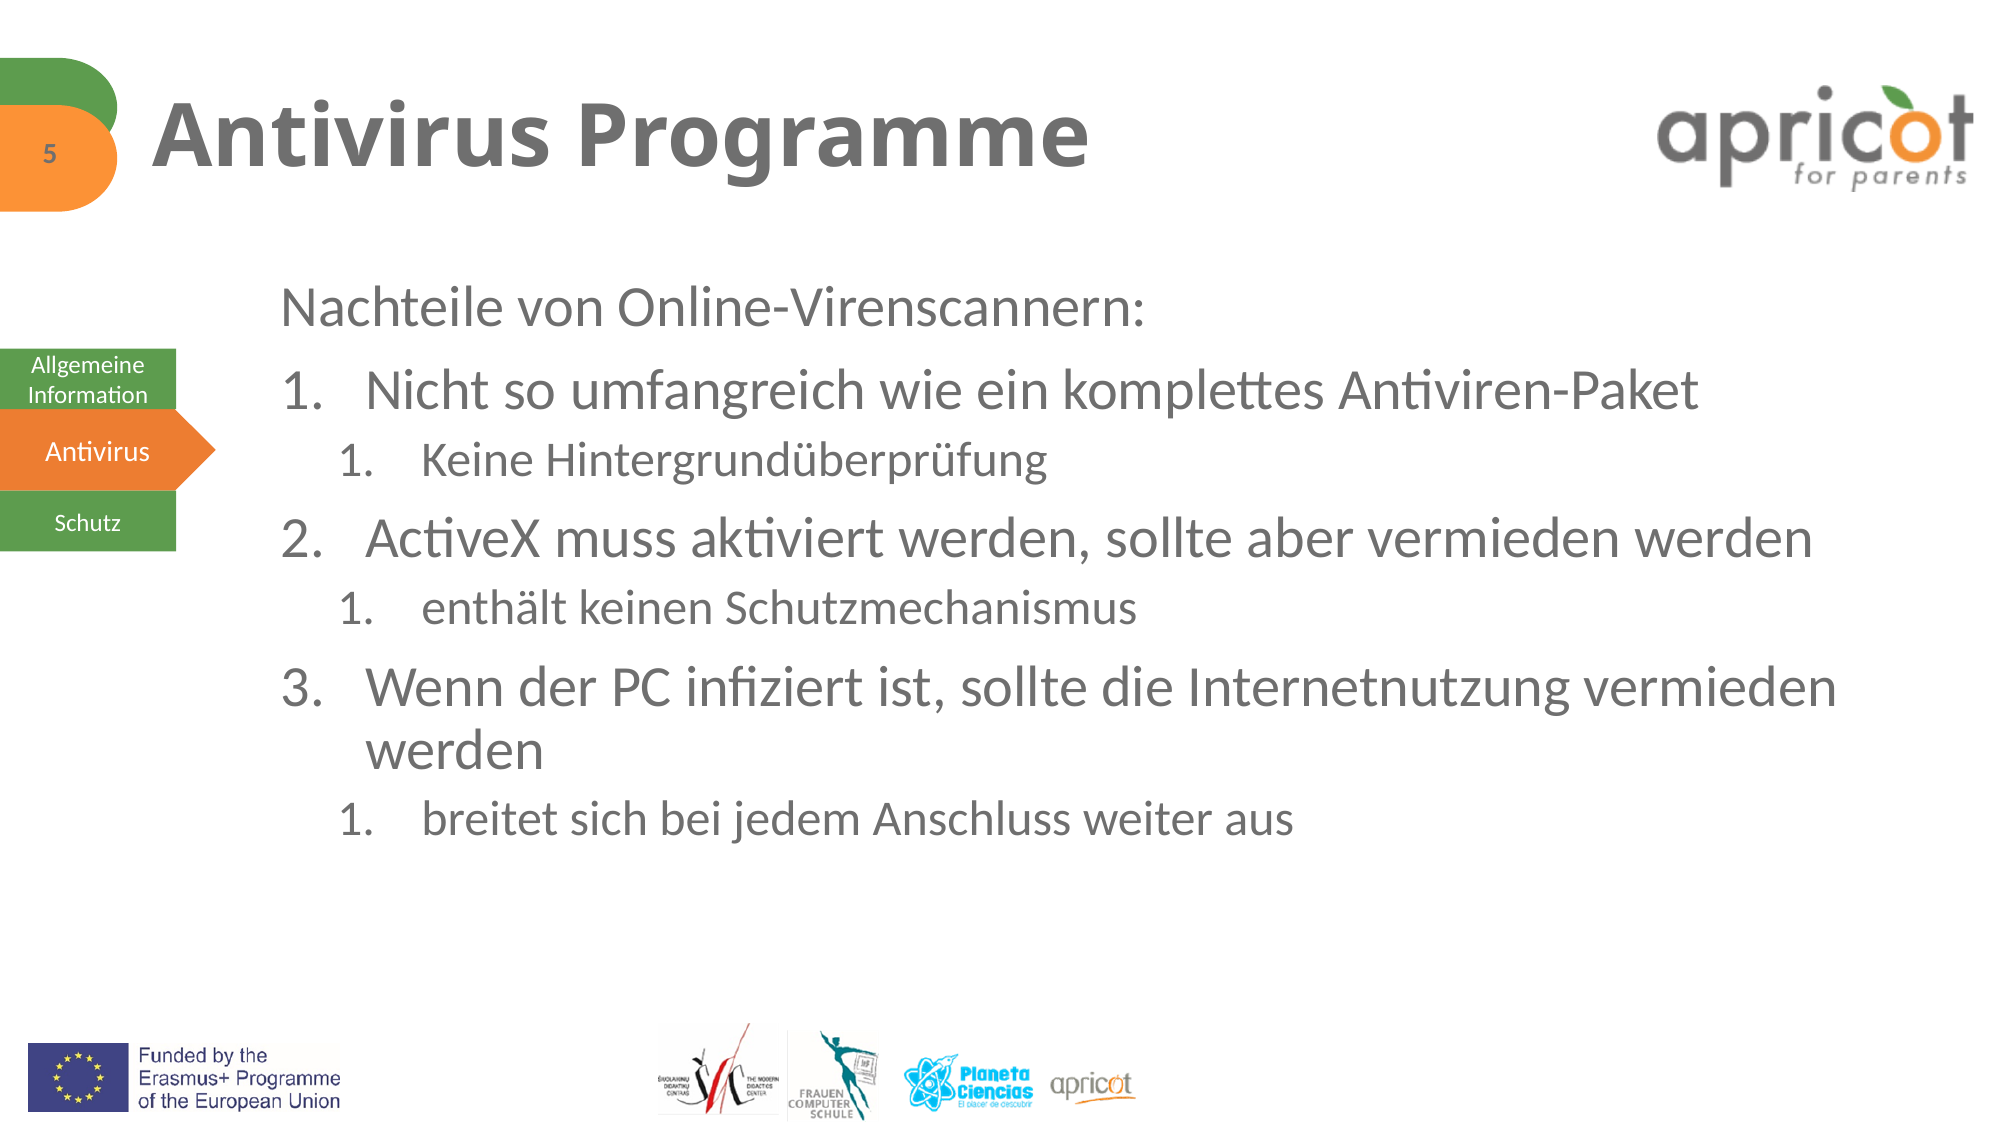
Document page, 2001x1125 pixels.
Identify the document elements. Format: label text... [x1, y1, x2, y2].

picture [658, 1023, 1136, 1122]
title Antivirus Programme [137, 29, 1635, 247]
picture [1657, 85, 1974, 192]
text_box Schutz [0, 490, 177, 552]
list Nachteile von Online-Virenscannern: Nicht so umfangreich wie ein komplettes Antiviren-Paket Keine Hintergrundüberprüfung ActiveX muss aktiviert werden, sollte aber vermieden werden enthält keinen Schutzmechanismus Wenn der PC infiziert ist, sollte die Internetnutzung vermieden werden breitet sich bei jedem Anschluss weiter aus [265, 268, 1863, 1014]
text_box Allgemeine Information [0, 348, 177, 410]
text_box Antivirus [0, 409, 218, 491]
slide_number 5 [3, 126, 97, 187]
picture [28, 1043, 340, 1112]
